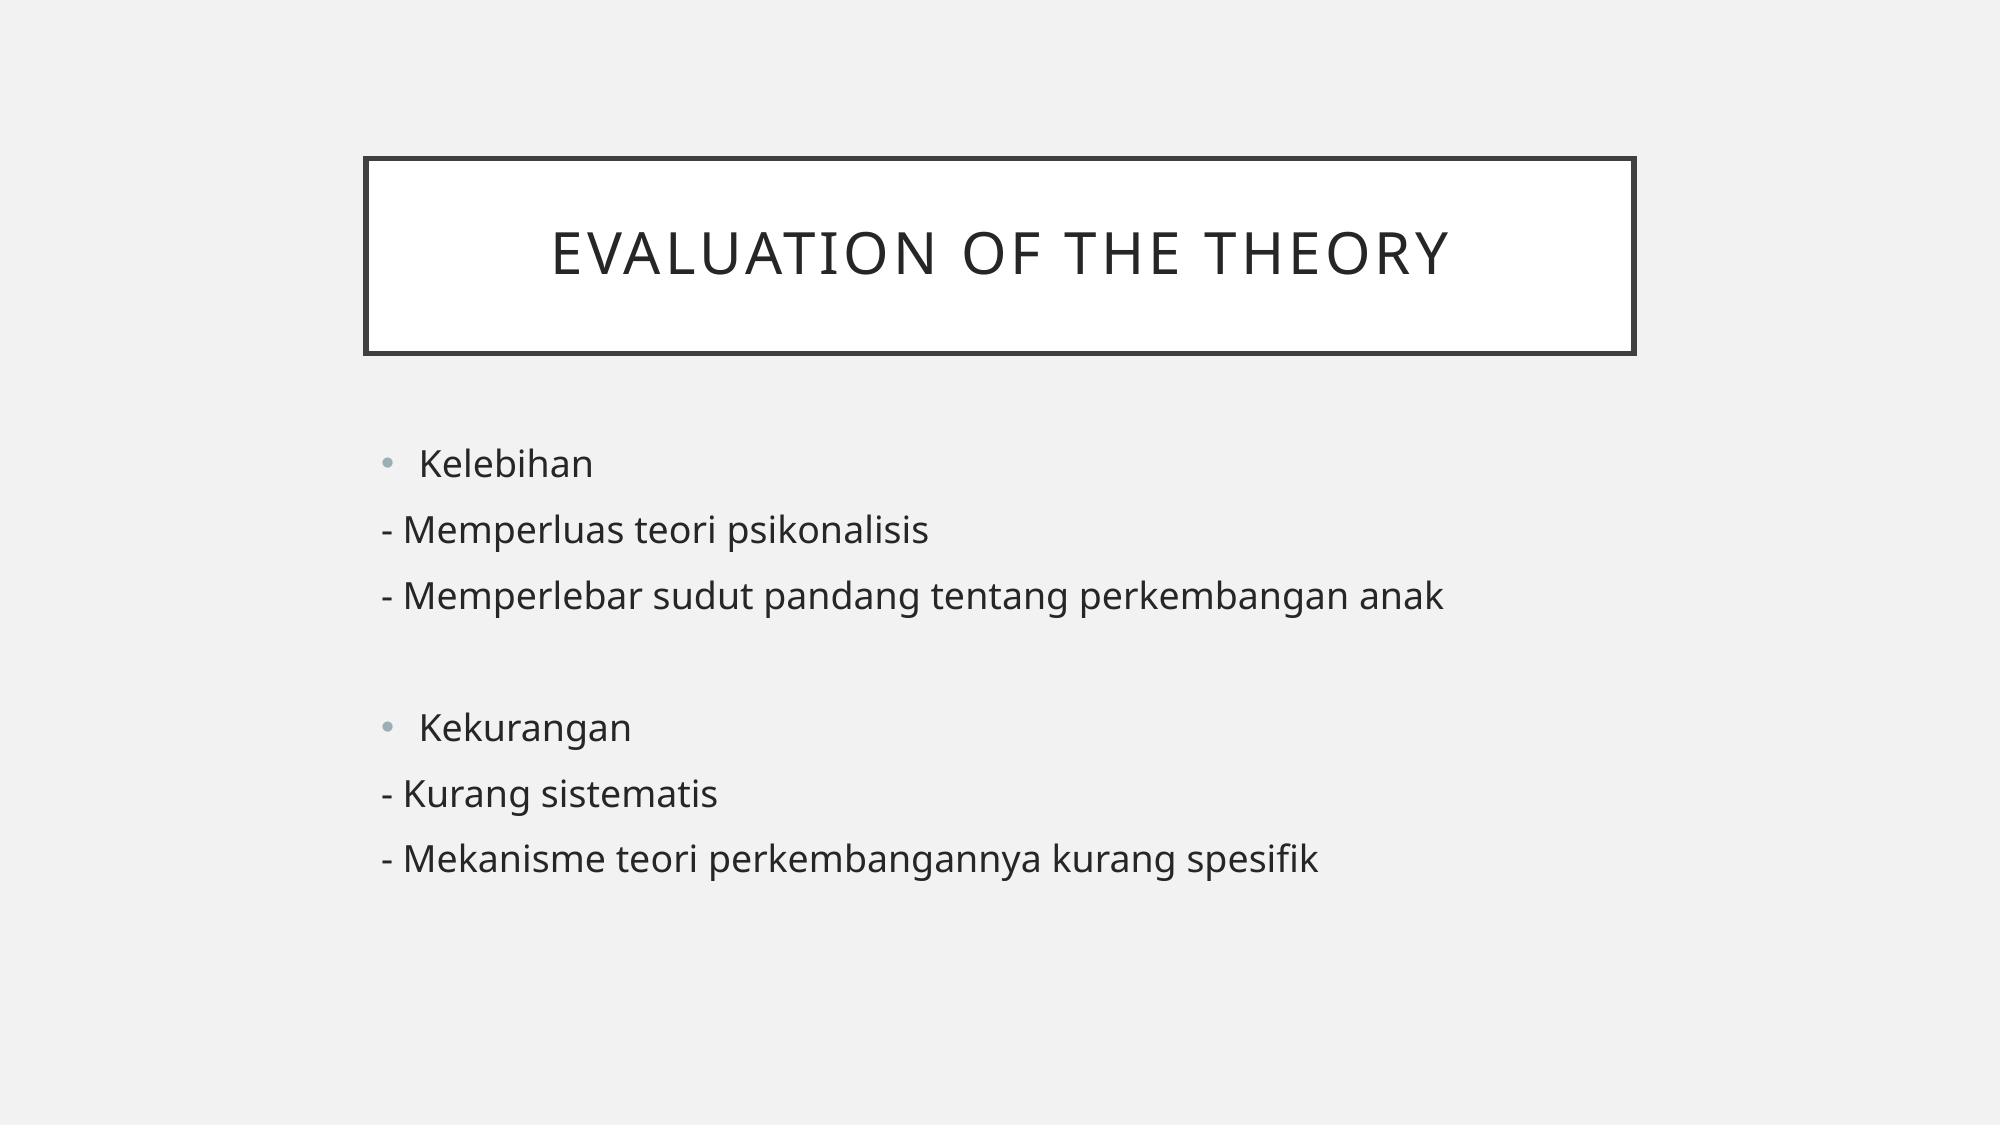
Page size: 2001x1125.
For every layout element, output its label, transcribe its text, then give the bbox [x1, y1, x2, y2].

title Evaluation of the theory [363, 156, 1637, 356]
list Kelebihan - Memperluas teori psikonalisis - Memperlebar sudut pandang tentang perkembangan anak Kekurangan - Kurang sistematis - Mekanisme teori perkembangannya kurang spesifik [366, 432, 1634, 942]
